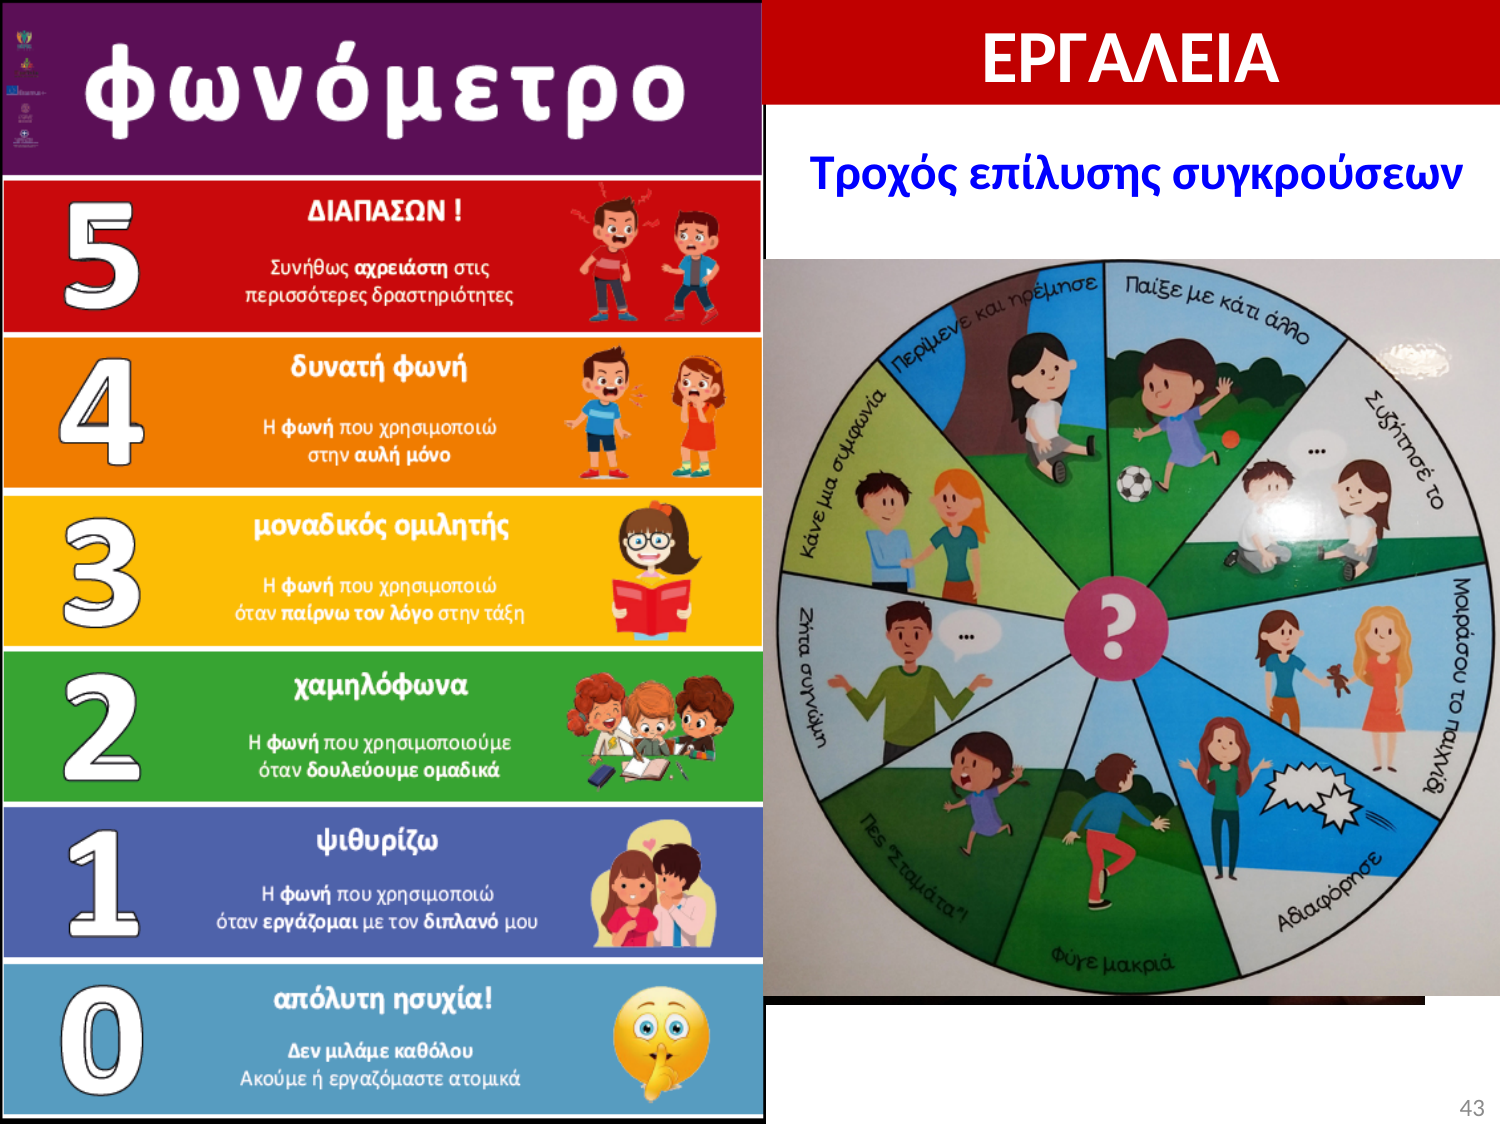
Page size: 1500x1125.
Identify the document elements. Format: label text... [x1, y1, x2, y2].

text_box Τροχός επίλυσης συγκρούσεων [794, 132, 1480, 208]
picture [0, 0, 1500, 1124]
text_box ΕΡΓΑΛΕΙΑ [766, 0, 1500, 105]
slide_number 43 [1187, 1087, 1500, 1125]
